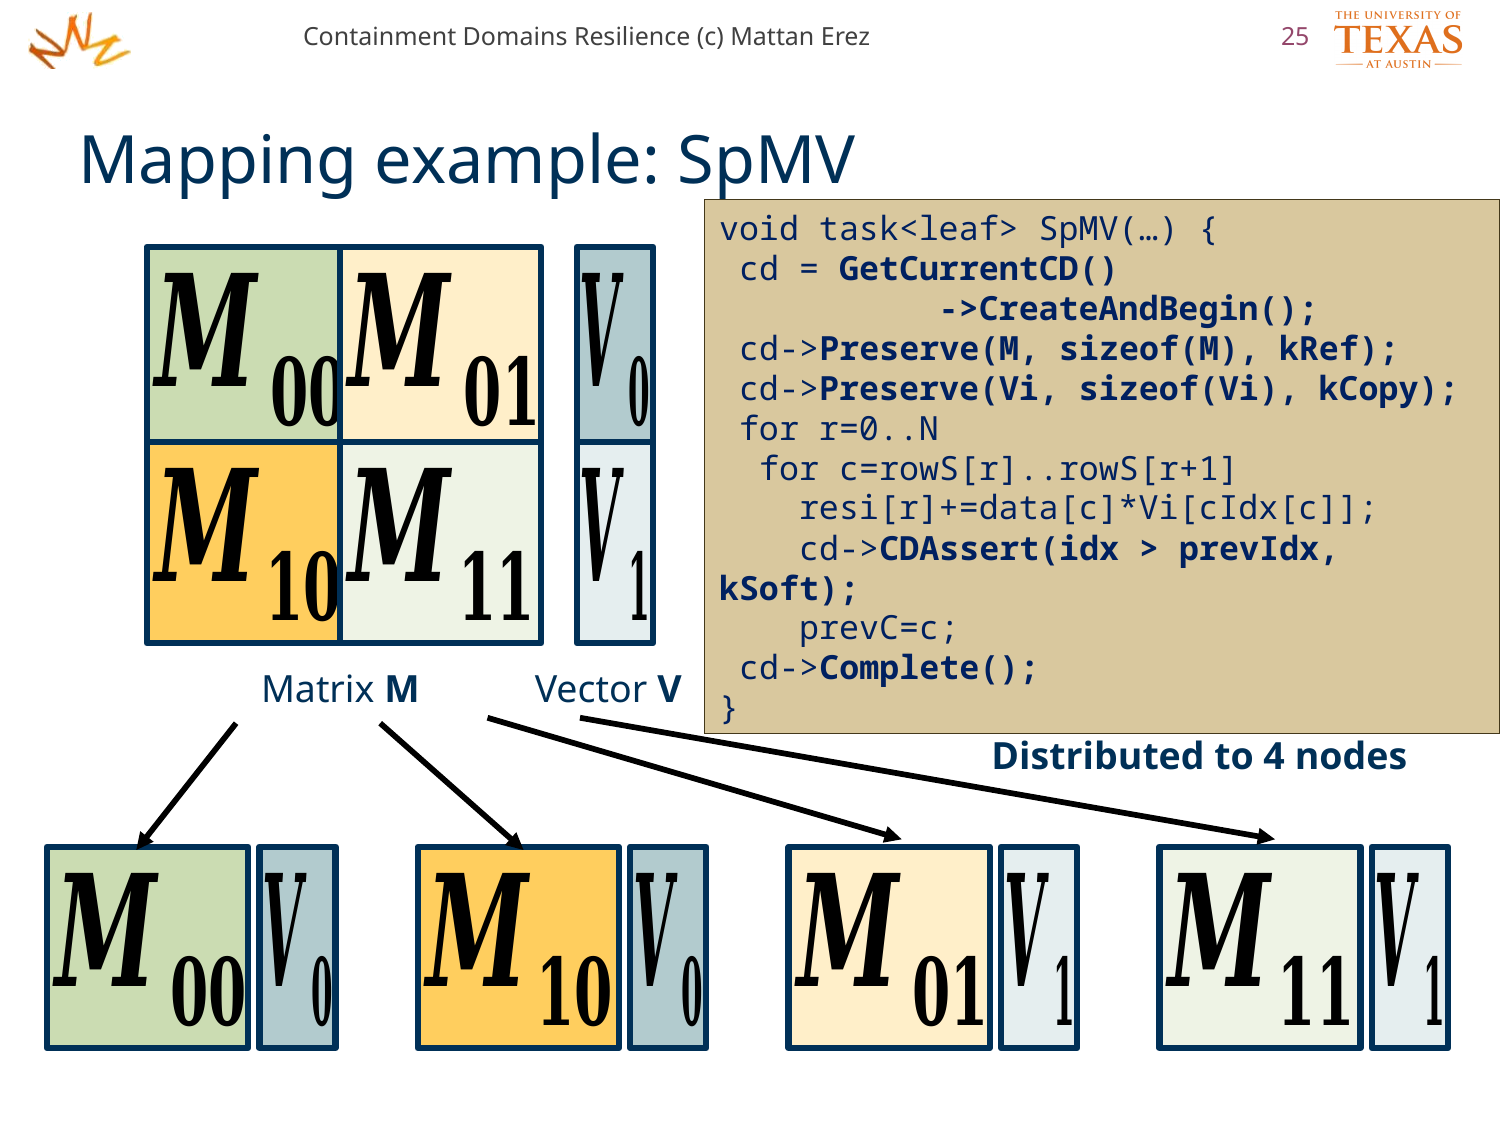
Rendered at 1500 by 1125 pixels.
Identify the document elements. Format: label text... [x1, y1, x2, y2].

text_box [136, 717, 1276, 851]
text_box Matrix M [246, 657, 435, 716]
text_box Distributed to 4 nodes [1280, 734, 1500, 785]
title Mapping example: SpMV [63, 112, 1475, 223]
picture [1334, 10, 1463, 69]
picture [28, 12, 131, 69]
slide_number 25 [1187, 0, 1325, 75]
footer Containment Domains Resilience (c) Mattan Erez [137, 0, 1037, 75]
text_box Vector V [520, 657, 697, 716]
text_box void task<leaf> SpMV(…) { cd = GetCurrentCD() ->CreateAndBegin(); cd->Preserve(M, sizeof(M), kRef); cd->Preserve(Vi, sizeof(Vi), kCopy); for r=0..N for c=rowS[r]..rowS[r+1] resi[r]+=data[c]*Vi[cIdx[c]]; cd->CDAssert(idx > prevIdx, kSoft); prevC=c; cd->Complete(); } [704, 199, 1500, 734]
